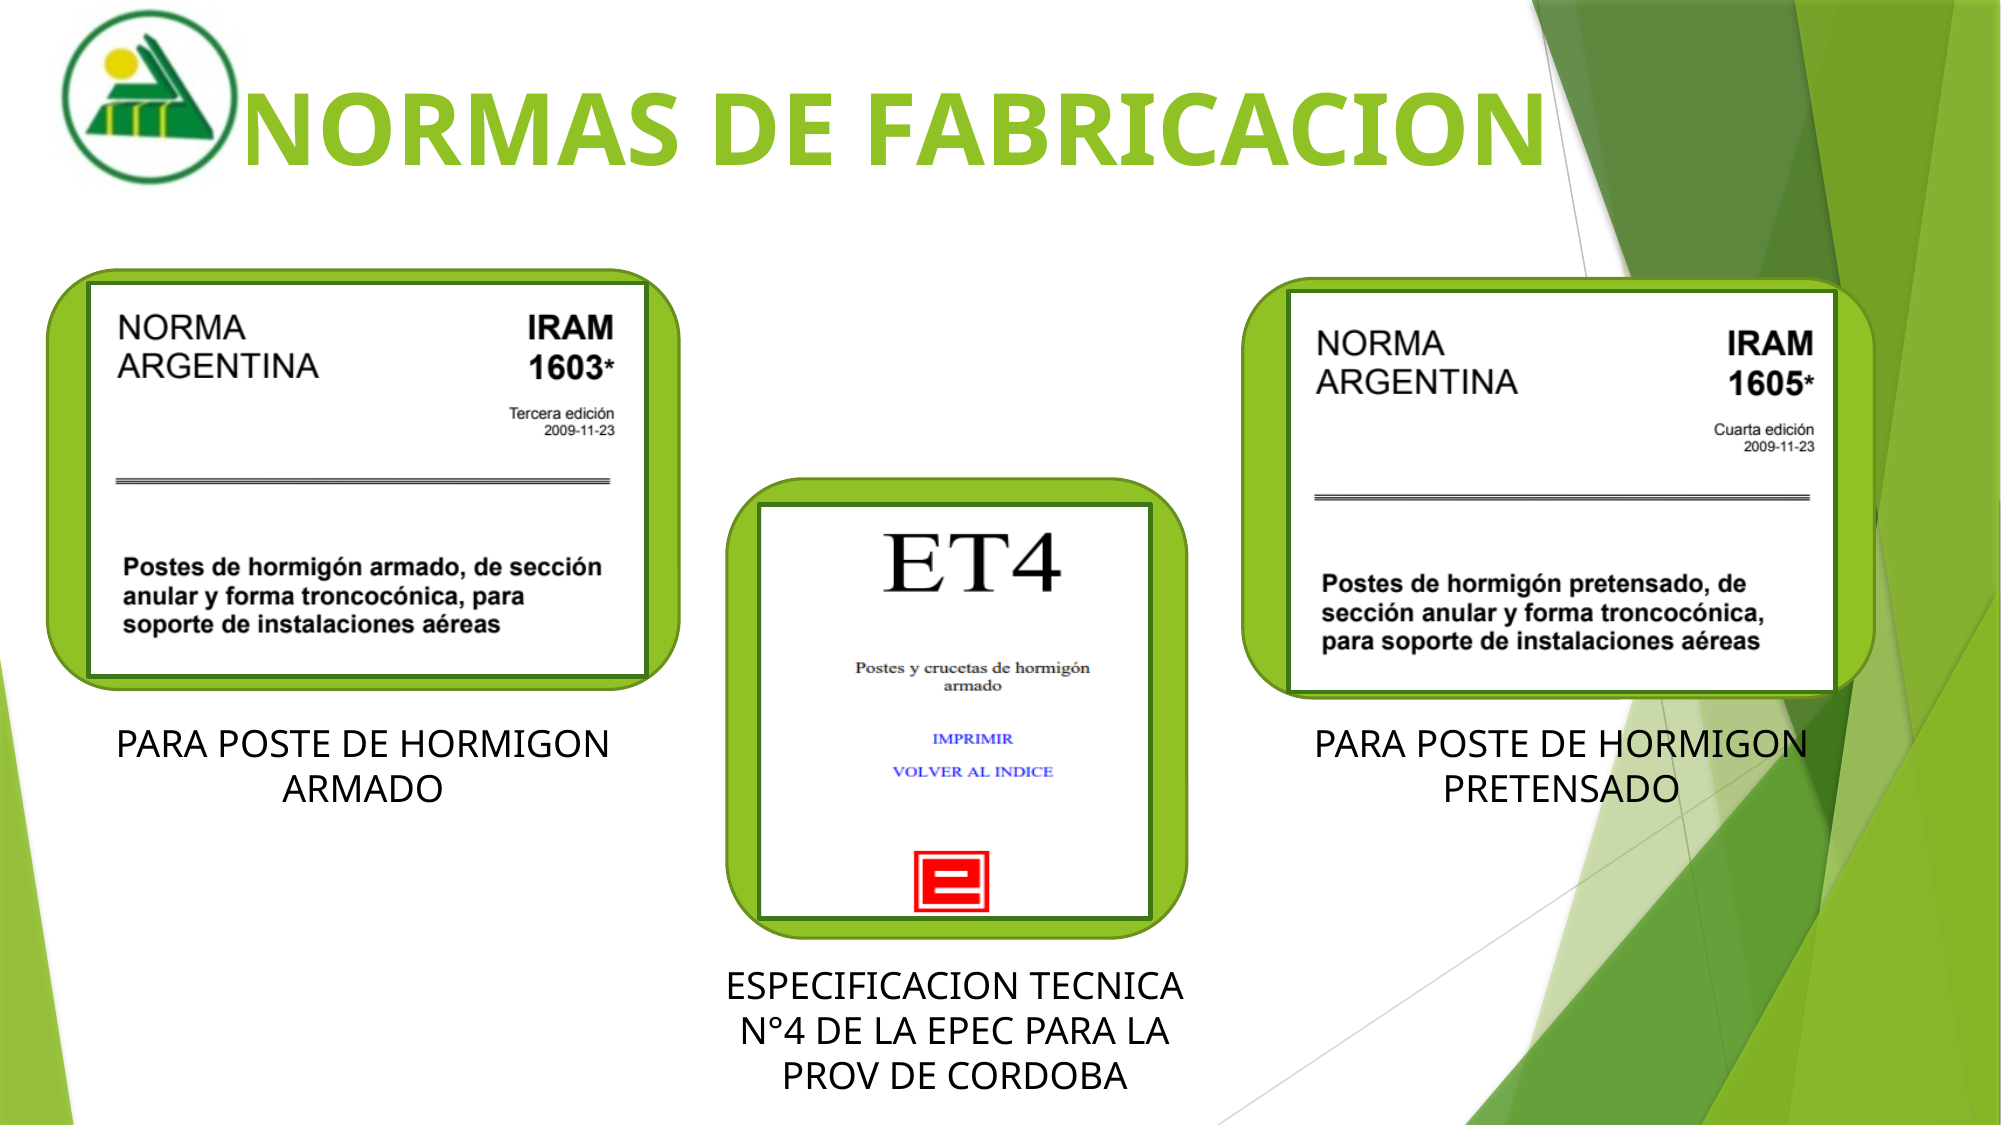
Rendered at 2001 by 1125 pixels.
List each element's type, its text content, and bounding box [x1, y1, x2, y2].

title NORMAS DE FABRICACION [188, 58, 1600, 275]
text_box PARA POSTE DE HORMIGON PRETENSADO [1299, 712, 1825, 818]
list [46, 7, 248, 190]
text_box PARA POSTE DE HORMIGON ARMADO [100, 712, 626, 818]
text_box [1241, 276, 1876, 695]
text_box ESPECIFICACION TECNICA N°4 DE LA EPEC PARA LA PROV DE CORDOBA [710, 955, 1199, 1105]
picture [89, 284, 645, 675]
text_box [45, 268, 681, 692]
picture [760, 506, 1149, 917]
picture [1289, 292, 1834, 691]
text_box [725, 477, 1189, 940]
